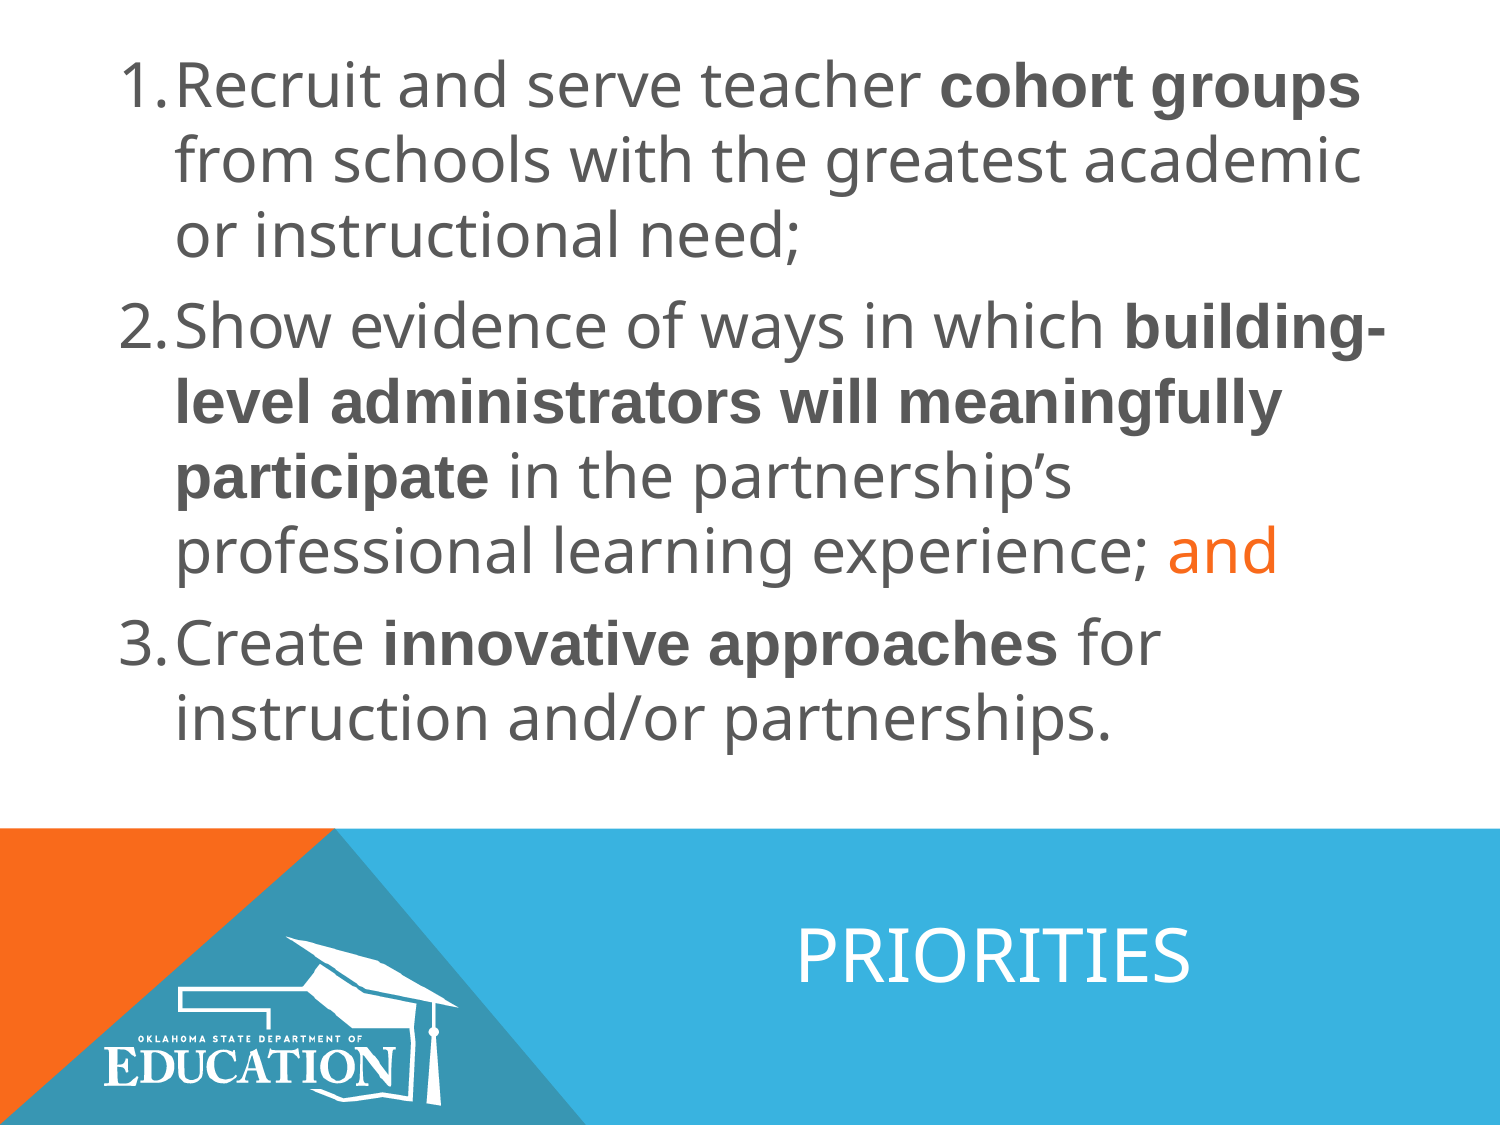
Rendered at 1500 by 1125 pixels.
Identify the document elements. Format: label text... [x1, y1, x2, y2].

picture [74, 918, 488, 1125]
text_box PRIORITIES [487, 899, 1500, 1005]
list Recruit and serve teacher cohort groups from schools with the greatest academic or instructional need; Show evidence of ways in which building-level administrators will meaningfully participate in the partnership’s professional learning experience; and Create innovative approaches for instruction and/or partnerships. [75, 37, 1413, 800]
